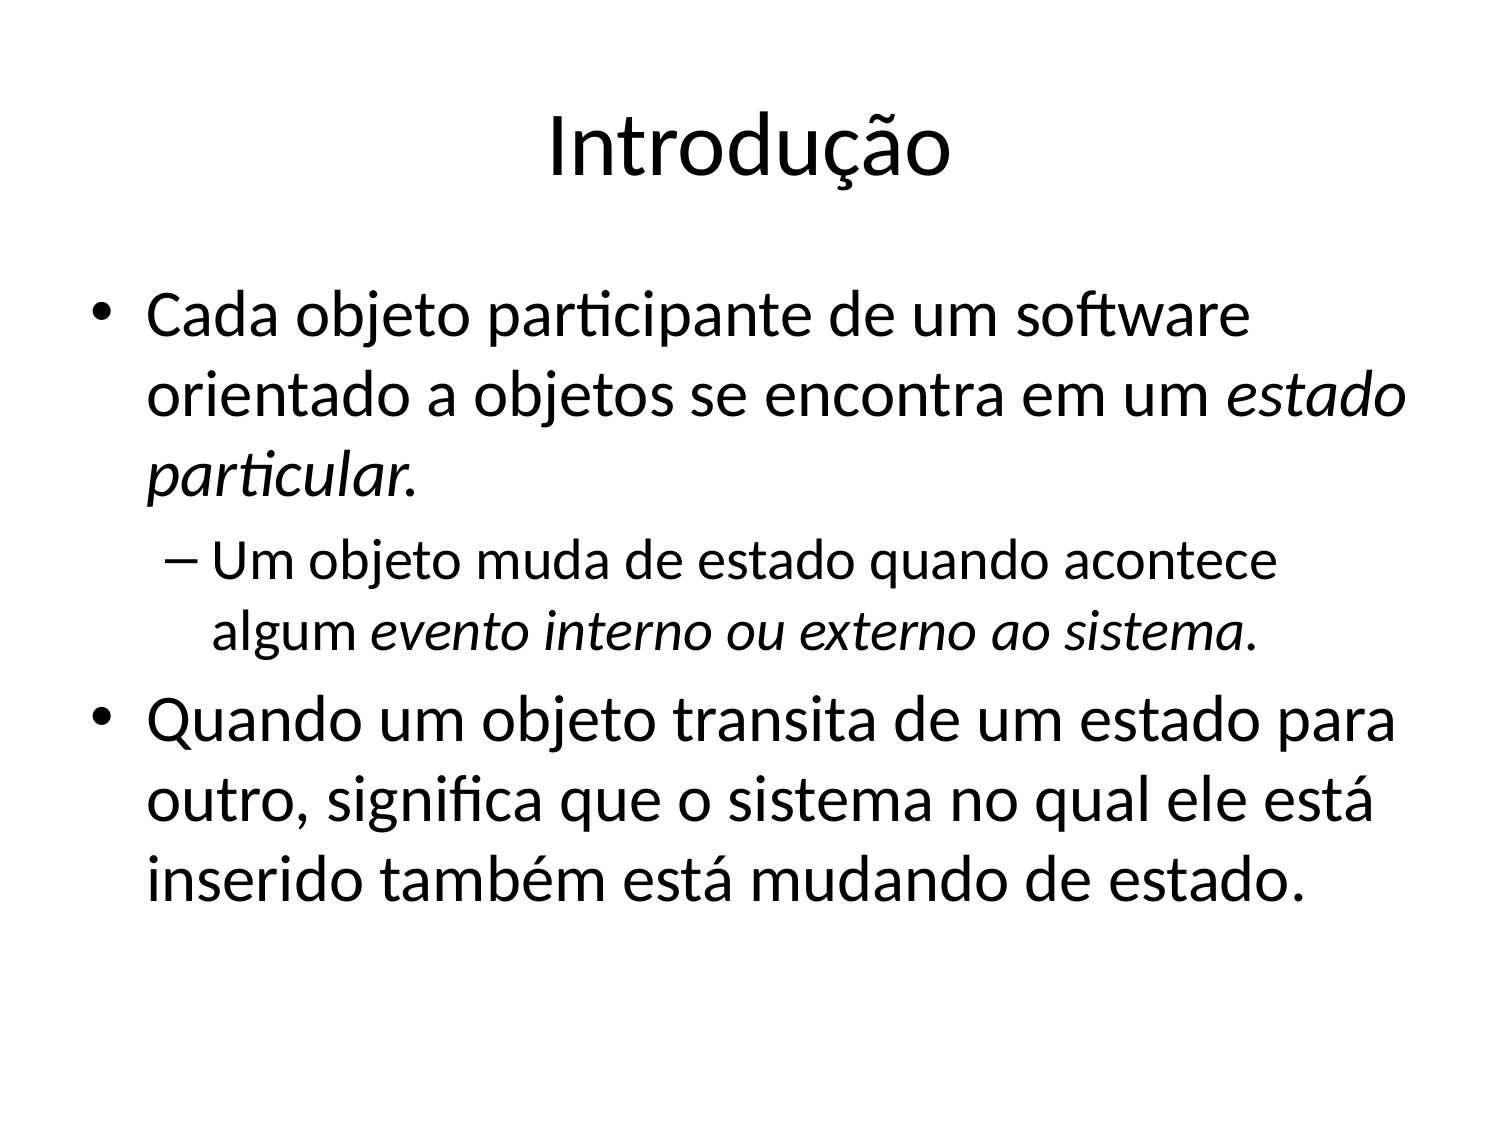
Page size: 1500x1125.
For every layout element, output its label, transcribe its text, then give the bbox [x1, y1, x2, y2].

list Cada objeto participante de um software orientado a objetos se encontra em um estado particular. Um objeto muda de estado quando acontece algum evento interno ou externo ao sistema. Quando um objeto transita de um estado para outro, significa que o sistema no qual ele está inserido também está mudando de estado. [75, 262, 1425, 1005]
title Introdução [75, 45, 1425, 233]
